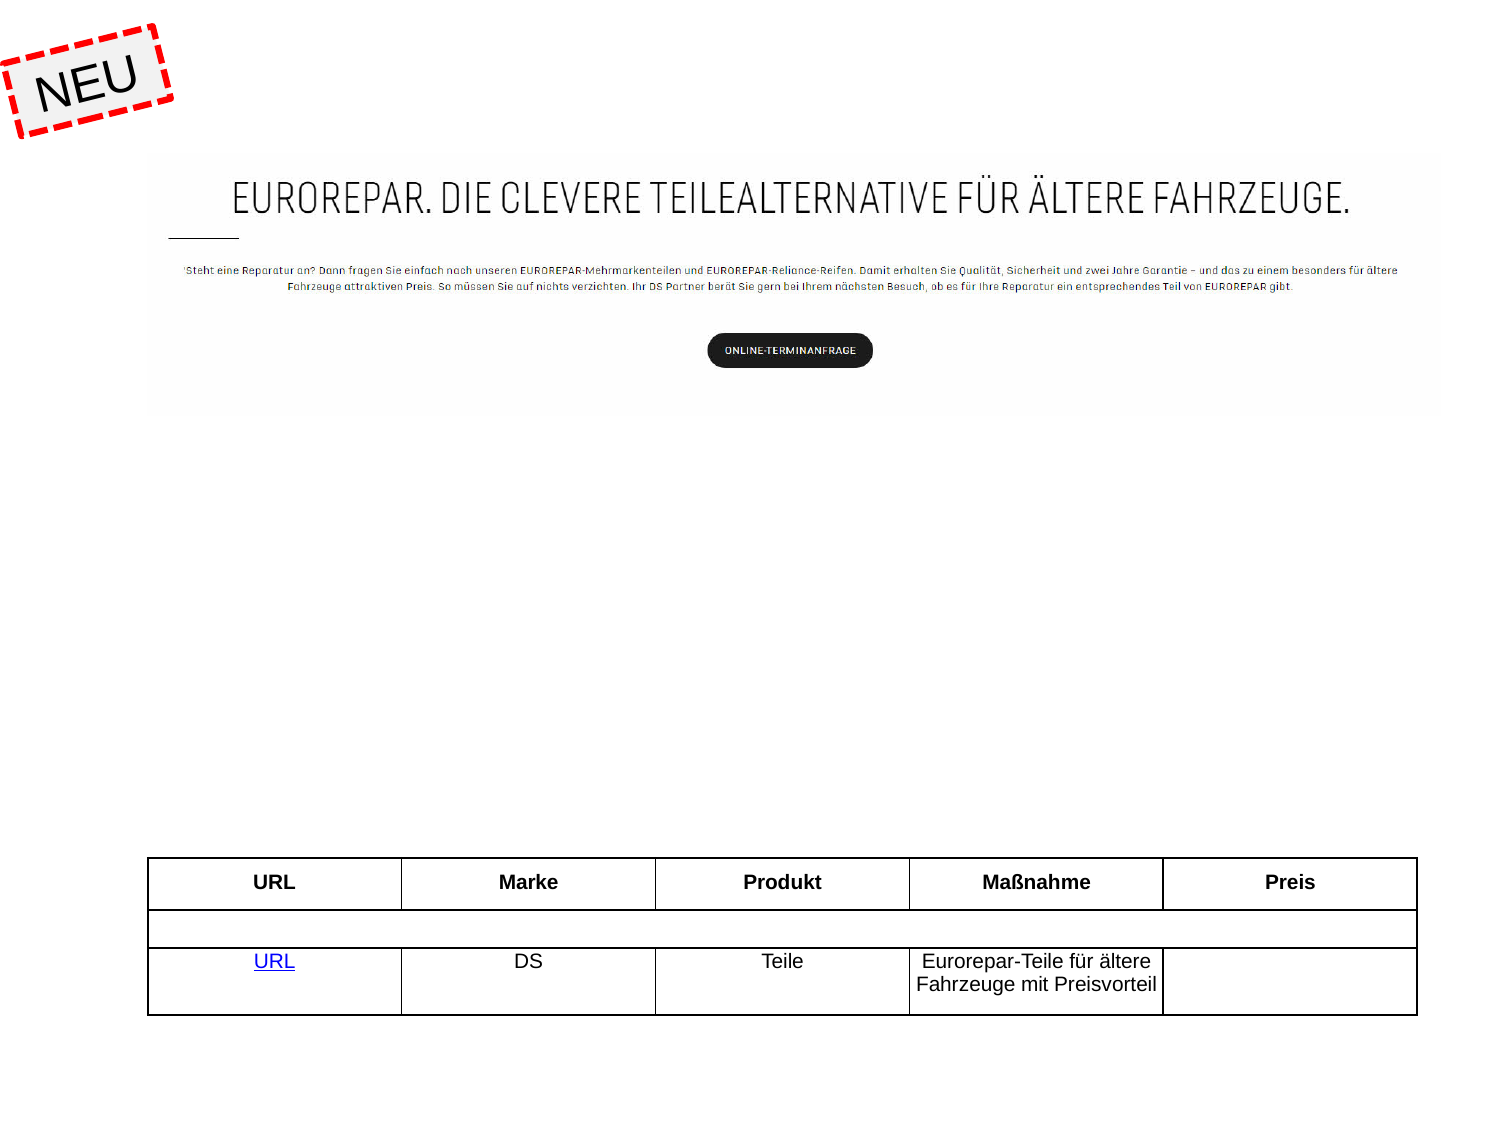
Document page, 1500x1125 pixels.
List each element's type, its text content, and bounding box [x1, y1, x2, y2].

table_header URL [149, 859, 401, 909]
table_cell Eurorepar-Teile für ältere Fahrzeuge mit Preisvorteil [910, 949, 1162, 1014]
picture [147, 153, 1442, 417]
table_header Preis [1164, 859, 1416, 909]
text_box NEU [3, 26, 171, 137]
table_cell Teile [656, 949, 909, 1014]
table_cell DS [402, 949, 655, 1014]
table_cell [1164, 949, 1416, 1014]
table_header Produkt [656, 859, 909, 909]
table_cell [149, 911, 1416, 947]
table_cell URL [149, 949, 401, 1014]
table_header Maßnahme [910, 859, 1162, 909]
table_header Marke [402, 859, 655, 909]
